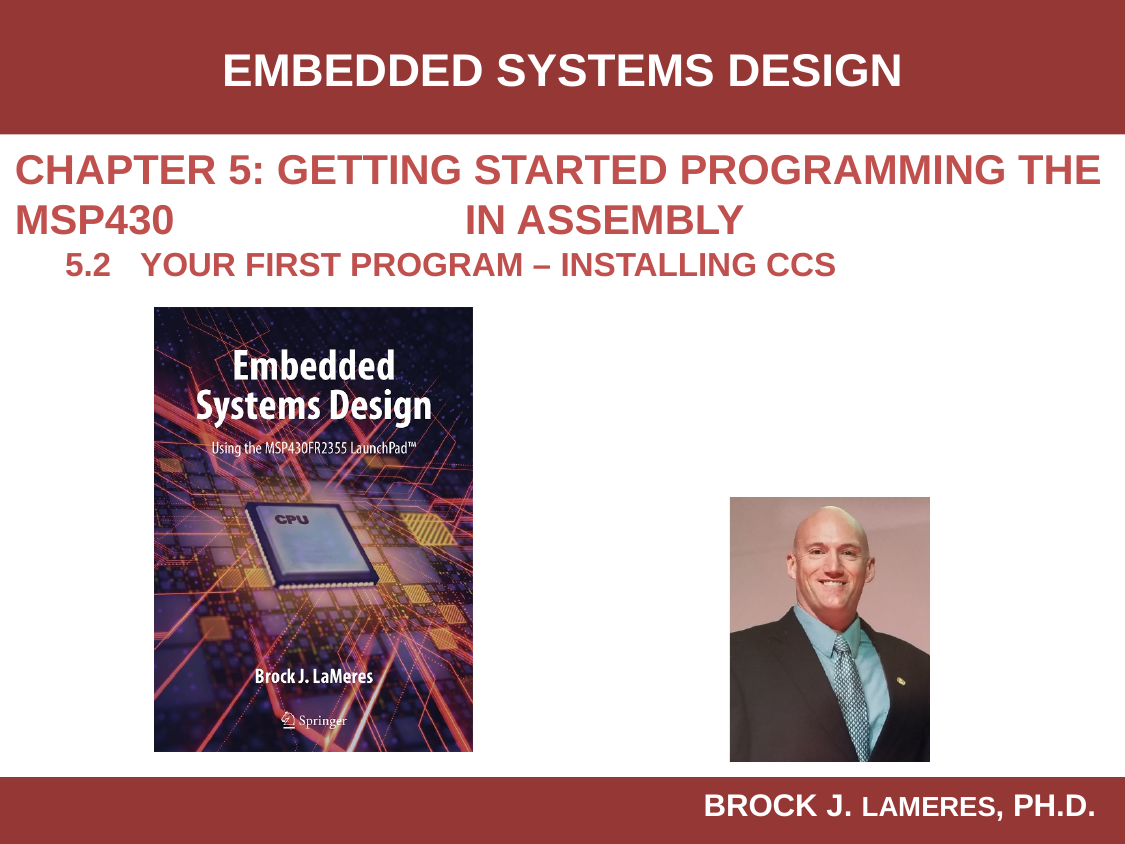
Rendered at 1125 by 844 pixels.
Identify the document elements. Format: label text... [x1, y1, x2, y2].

text_box [0, 775, 1125, 844]
text_box Chapter 5: Getting Started Programming the MSP430 in Assembly [0, 136, 1125, 251]
picture [154, 306, 473, 753]
text_box 5.2 Your First Program – Installing CCS [50, 235, 1075, 290]
title Embedded Systems Design [0, 1, 1125, 135]
picture [729, 496, 931, 762]
subtitle Brock J. LaMeres, Ph.D. [687, 777, 1113, 832]
